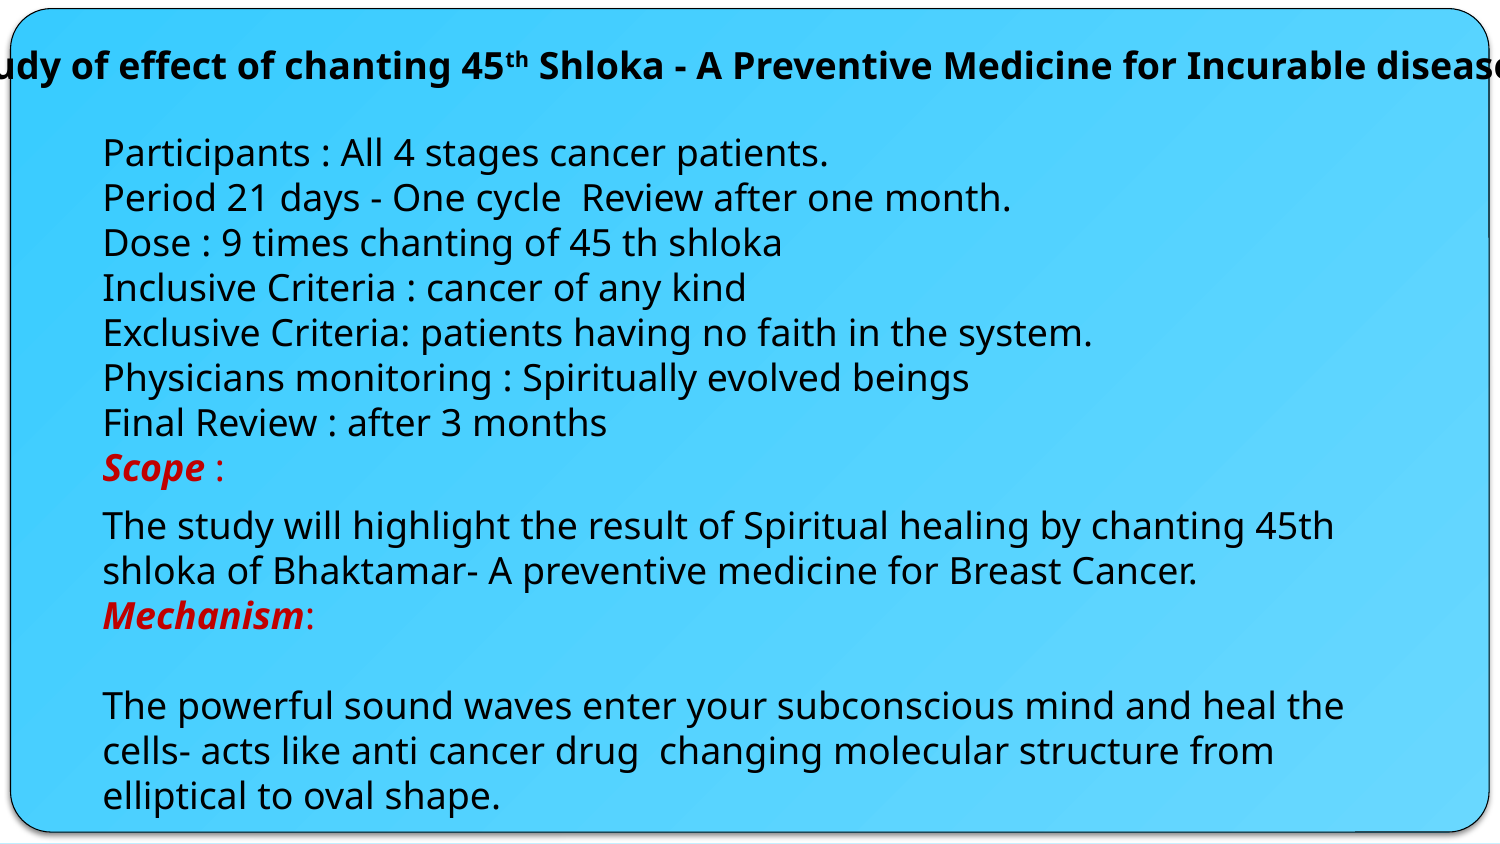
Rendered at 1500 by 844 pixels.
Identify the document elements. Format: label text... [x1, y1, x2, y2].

text_box Participants : All 4 stages cancer patients. Period 21 days - One cycle Review after one month. Dose : 9 times chanting of 45 th shloka Inclusive Criteria : cancer of any kind Exclusive Criteria: patients having no faith in the system. Physicians monitoring : Spiritually evolved beings Final Review : after 3 months Scope : The study will highlight the result of Spiritual healing by chanting 45th shloka of Bhaktamar- A preventive medicine for Breast Cancer. Mechanism: The powerful sound waves enter your subconscious mind and heal the cells- acts like anti cancer drug changing molecular structure from elliptical to oval shape. [87, 121, 1388, 825]
text_box Study of effect of chanting 45th Shloka - A Preventive Medicine for Incurable disease. [0, 34, 1500, 95]
